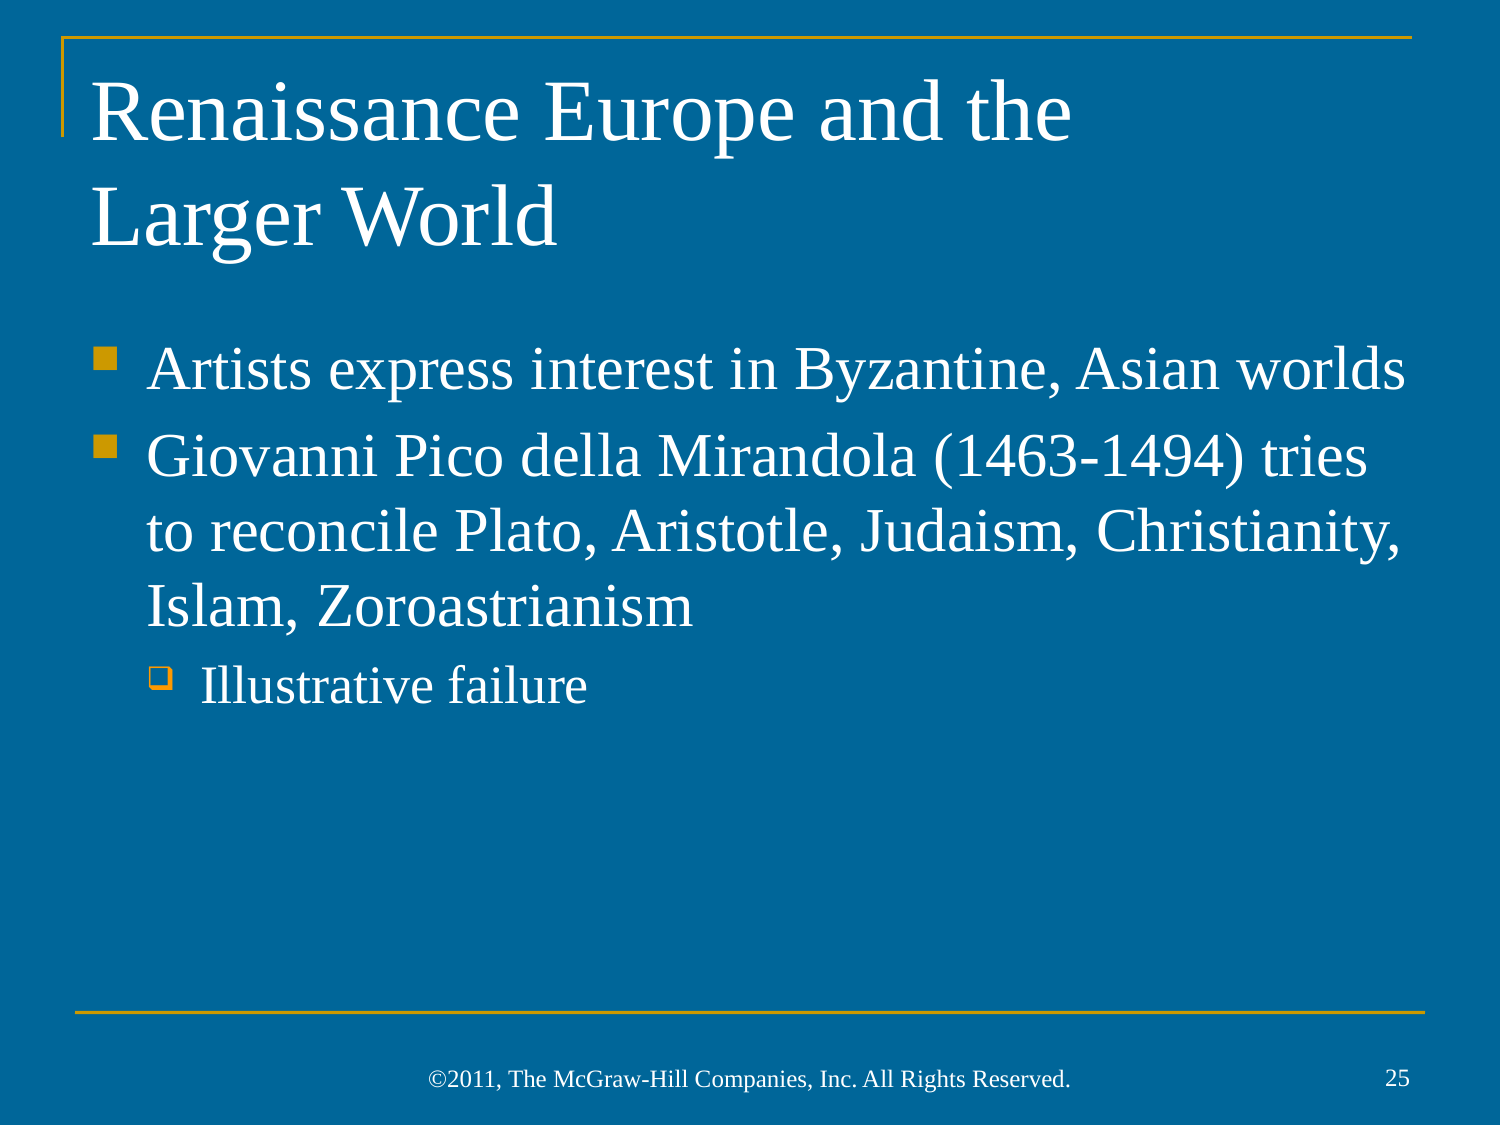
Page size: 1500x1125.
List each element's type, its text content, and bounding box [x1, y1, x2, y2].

picture [185, 233, 201, 244]
picture [362, 233, 371, 246]
picture [295, 233, 311, 244]
picture [93, 233, 137, 244]
list Artists express interest in Byzantine, Asian worlds Giovanni Pico della Mirandola (1463-1494) tries to reconcile Plato, Aristotle, Judaism, Christianity, Islam, Zoroastrianism Illustrative failure [74, 318, 1426, 1063]
picture [422, 233, 456, 245]
title Renaissance Europe and the Larger World [74, 45, 1426, 233]
picture [258, 233, 287, 245]
picture [519, 233, 555, 245]
picture [463, 233, 479, 244]
picture [213, 233, 250, 263]
picture [494, 233, 511, 244]
footer ©2011, The McGraw-Hill Companies, Inc. All Rights Reserved. [324, 1024, 1176, 1101]
picture [147, 233, 179, 245]
slide_number 25 [1074, 1023, 1426, 1100]
picture [394, 233, 403, 246]
